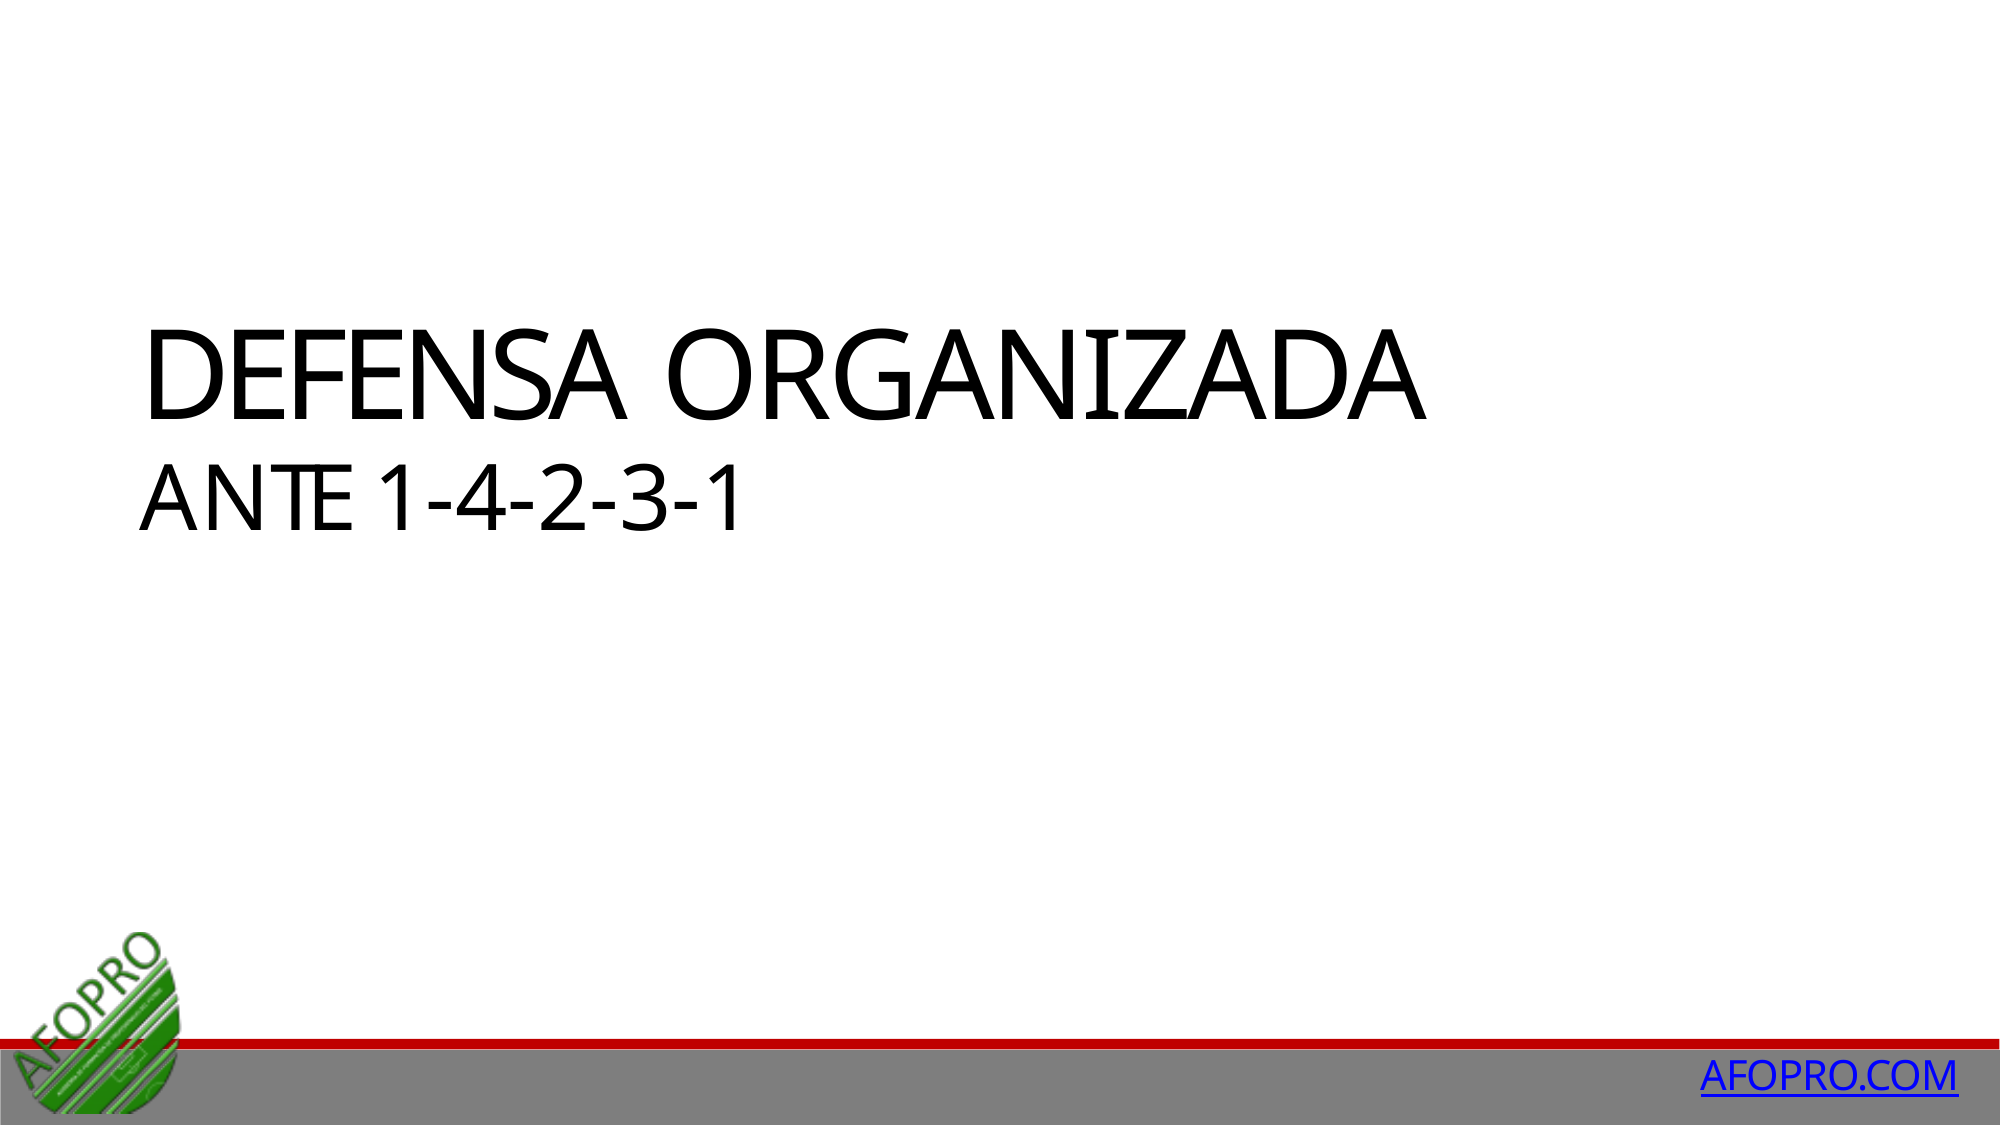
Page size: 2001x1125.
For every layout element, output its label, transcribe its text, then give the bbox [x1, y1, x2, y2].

title DEFENSA ORGANIZADA ANTE 1-4-2-3-1 [137, 299, 1556, 557]
picture [0, 932, 232, 1114]
text_box AFOPRO.COM [1693, 1050, 1967, 1114]
